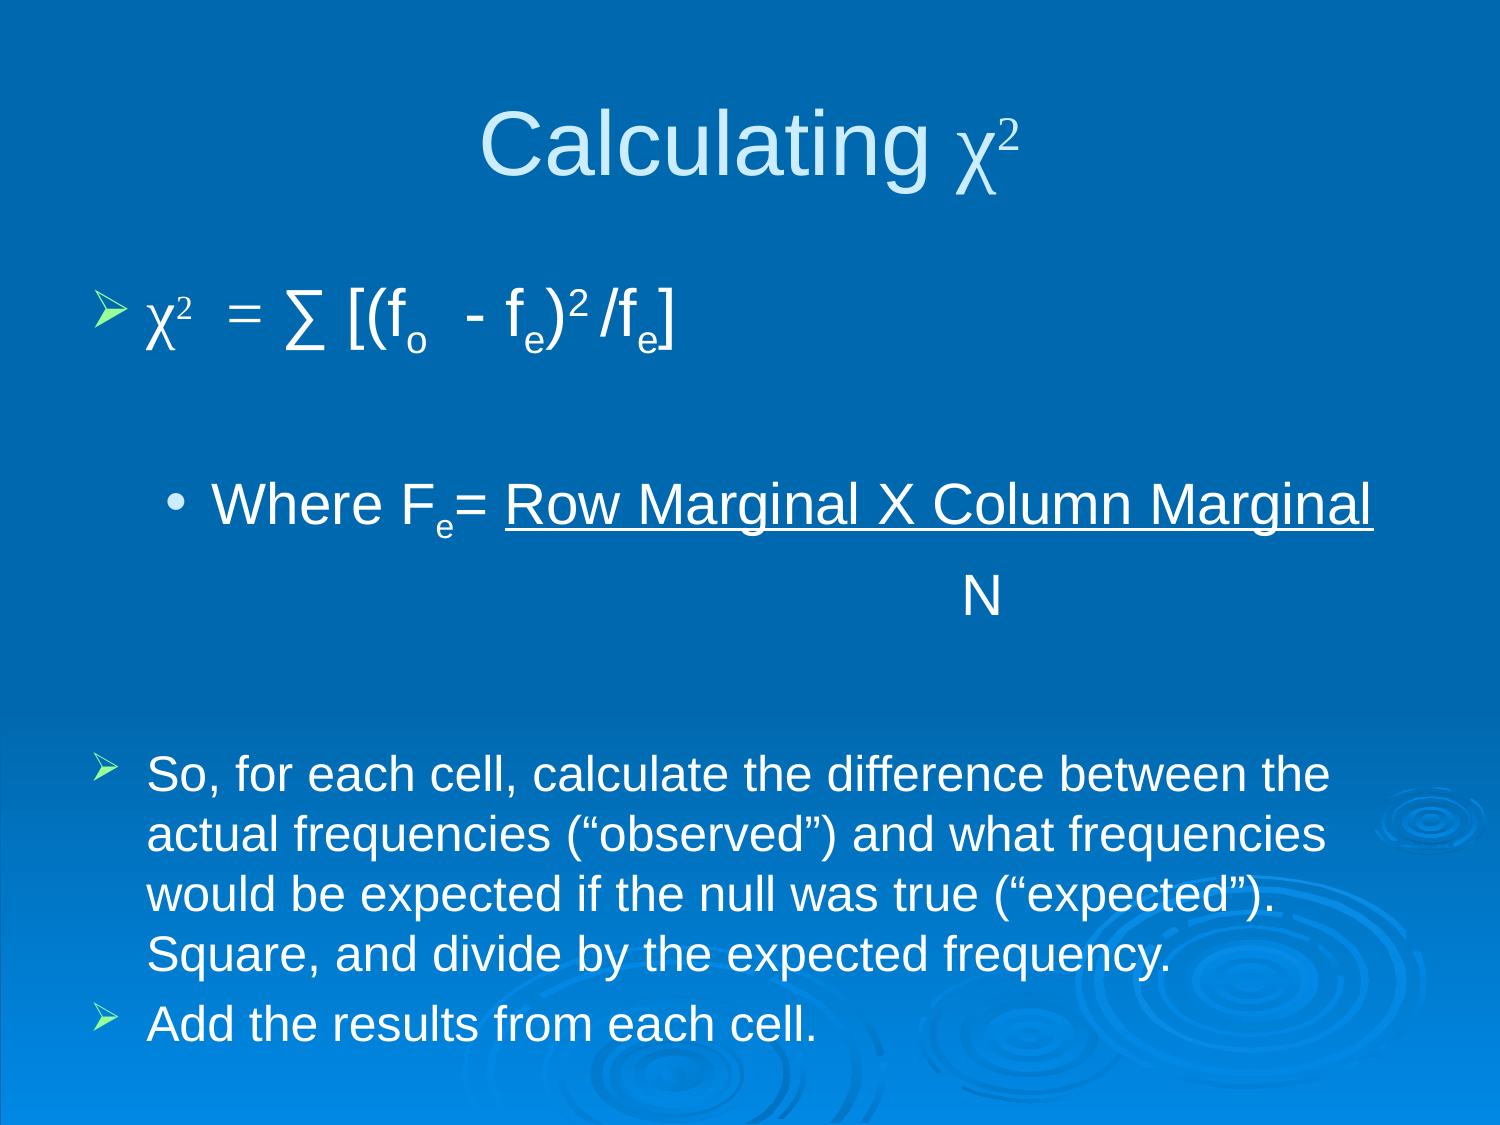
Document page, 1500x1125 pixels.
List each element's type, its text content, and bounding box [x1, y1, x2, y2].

list χ2 = ∑ [(fo - fe)2 /fe] Where Fe= Row Marginal X Column Marginal N So, for each cell, calculate the difference between the actual frequencies (“observed”) and what frequencies would be expected if the null was true (“expected”). Square, and divide by the expected frequency. Add the results from each cell. [74, 262, 1426, 1006]
title Calculating χ2 [74, 45, 1426, 233]
